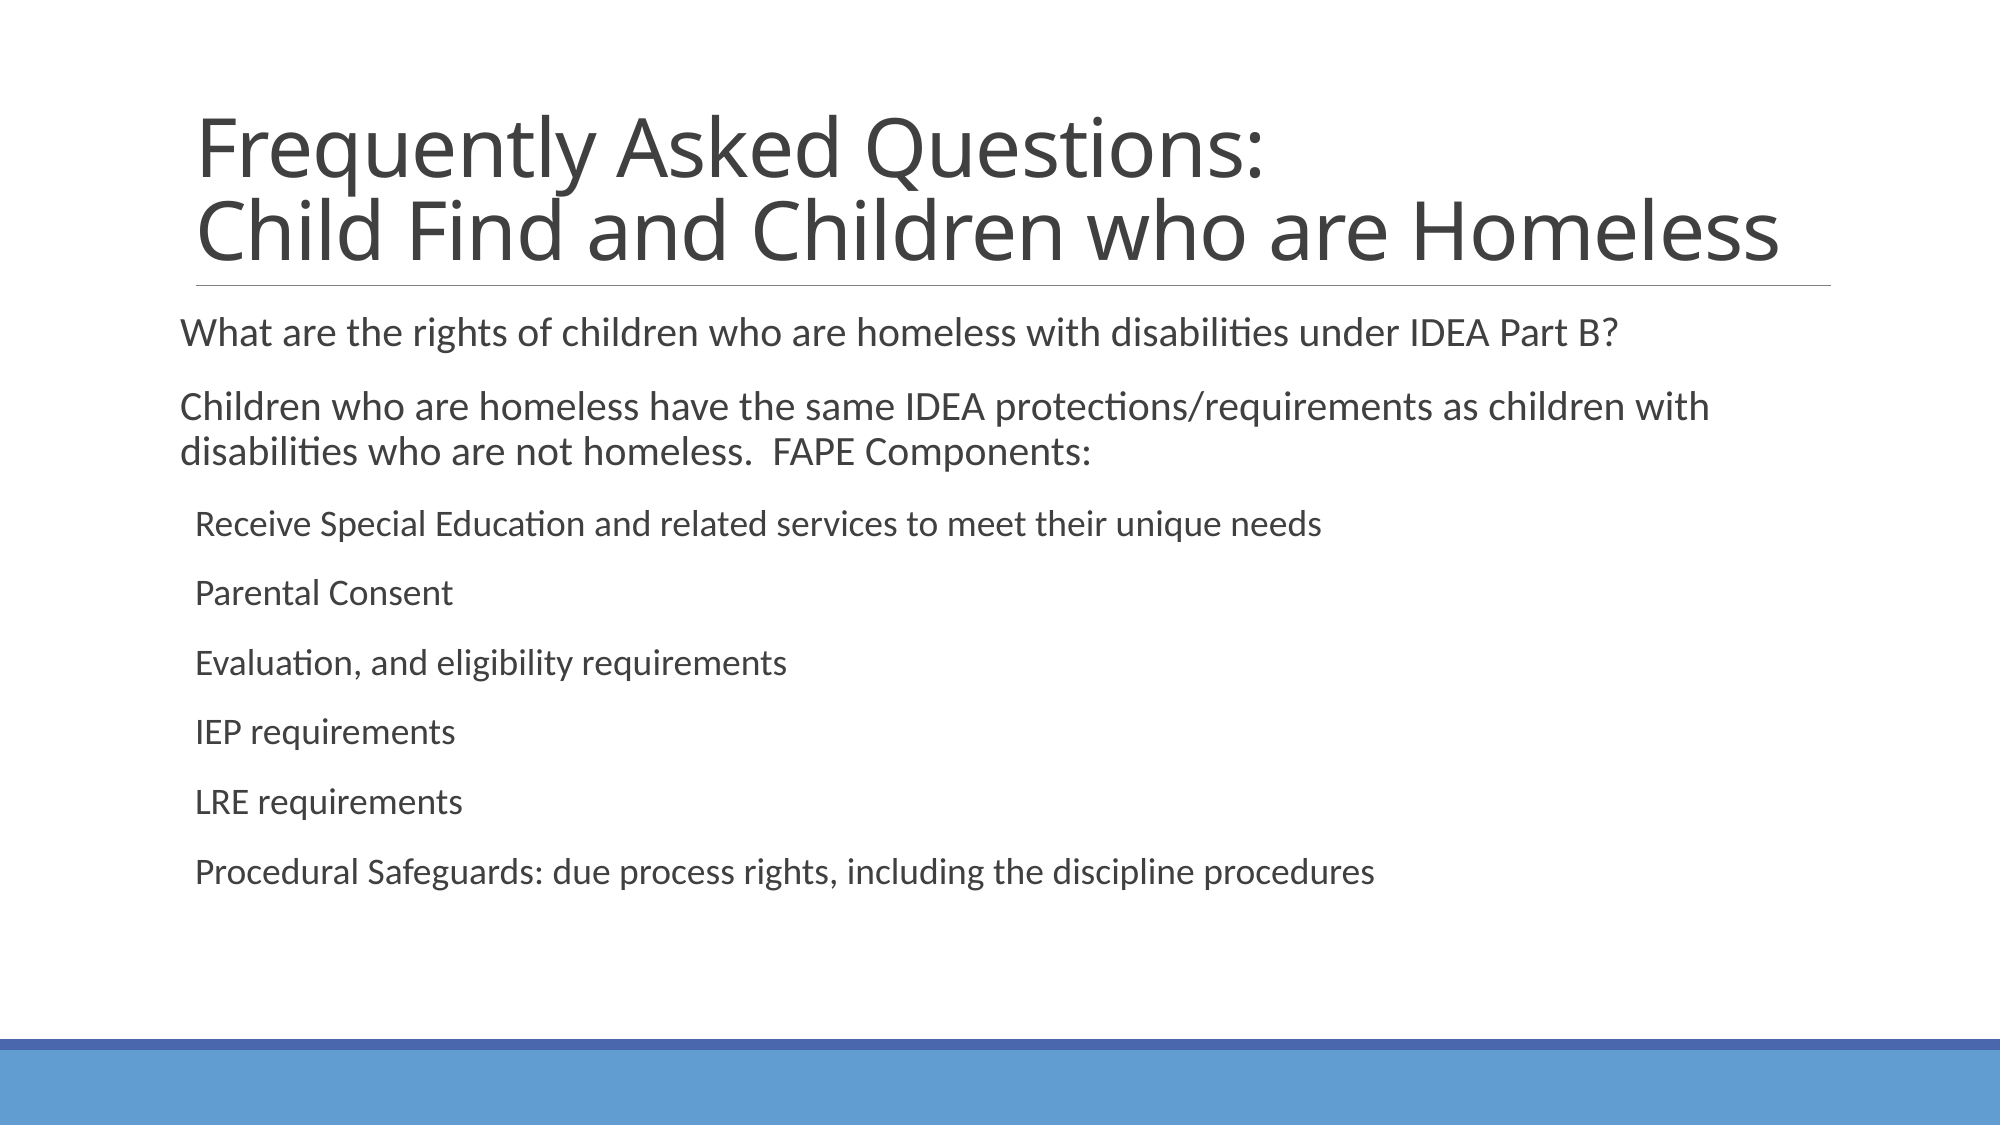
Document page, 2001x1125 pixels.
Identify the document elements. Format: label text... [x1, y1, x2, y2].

list What are the rights of children who are homeless with disabilities under IDEA Part B? Children who are homeless have the same IDEA protections/requirements as children with disabilities who are not homeless. FAPE Components: Receive Special Education and related services to meet their unique needs Parental Consent Evaluation, and eligibility requirements IEP requirements LRE requirements Procedural Safeguards: due process rights, including the discipline procedures [180, 302, 1830, 963]
title Frequently Asked Questions: Child Find and Children who are Homeless [180, 47, 1830, 285]
